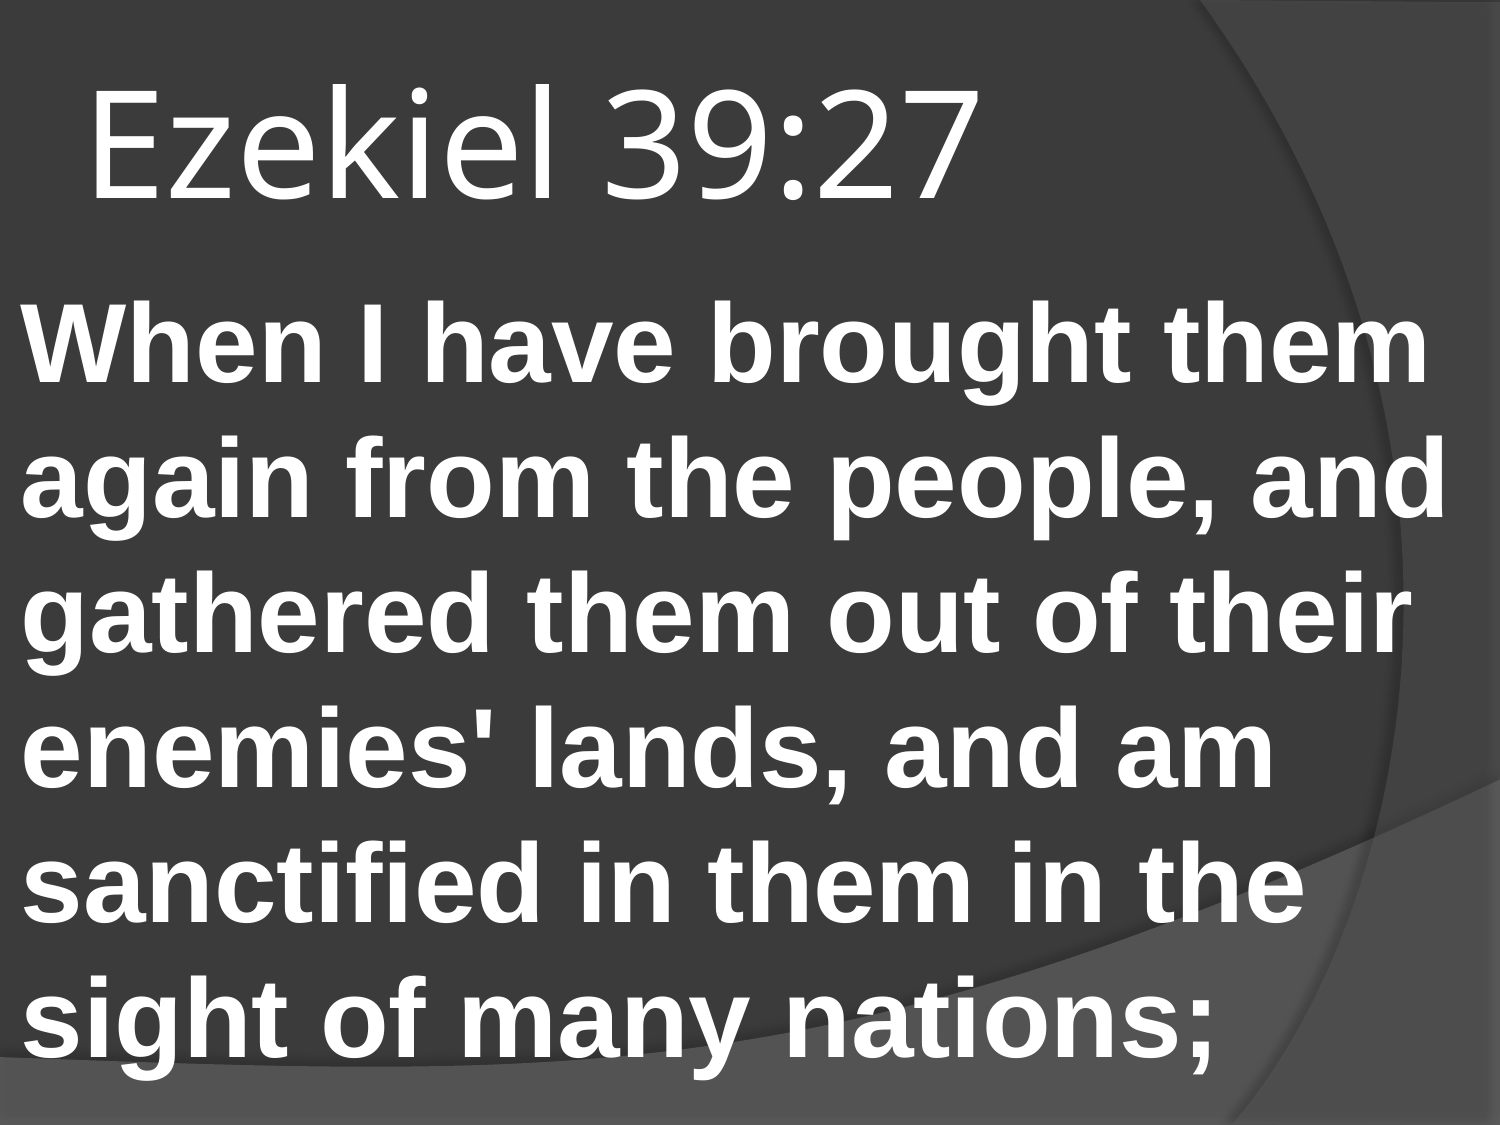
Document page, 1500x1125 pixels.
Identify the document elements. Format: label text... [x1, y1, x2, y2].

title Ezekiel 39:27 [75, 45, 1300, 233]
list When I have brought them again from the people, and gathered them out of their enemies' lands, and am sanctified in them in the sight of many nations; [0, 262, 1488, 1125]
